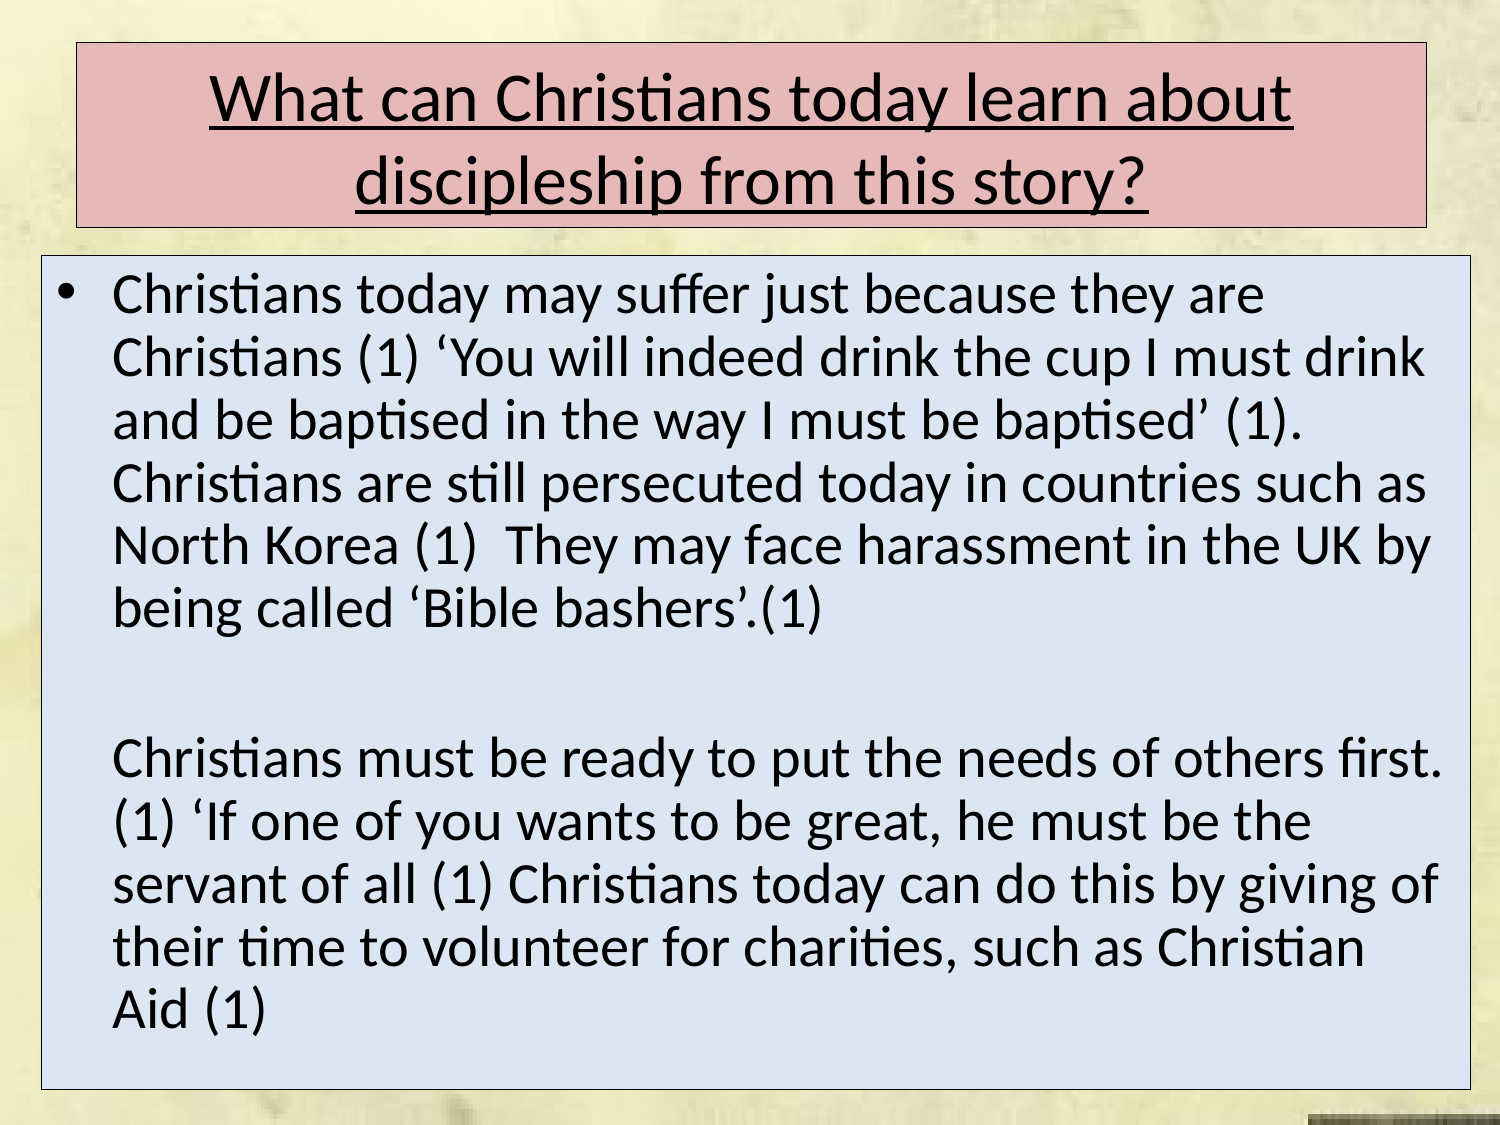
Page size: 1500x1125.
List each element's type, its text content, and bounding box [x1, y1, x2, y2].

picture [0, 0, 1500, 1125]
list Christians today may suffer just because they are Christians (1) ‘You will indeed drink the cup I must drink and be baptised in the way I must be baptised’ (1). Christians are still persecuted today in countries such as North Korea (1) They may face harassment in the UK by being called ‘Bible bashers’.(1) Christians must be ready to put the needs of others first. (1) ‘If one of you wants to be great, he must be the servant of all (1) Christians today can do this by giving of their time to volunteer for charities, such as Christian Aid (1) [41, 255, 1471, 1090]
title What can Christians today learn about discipleship from this story? [76, 42, 1427, 228]
